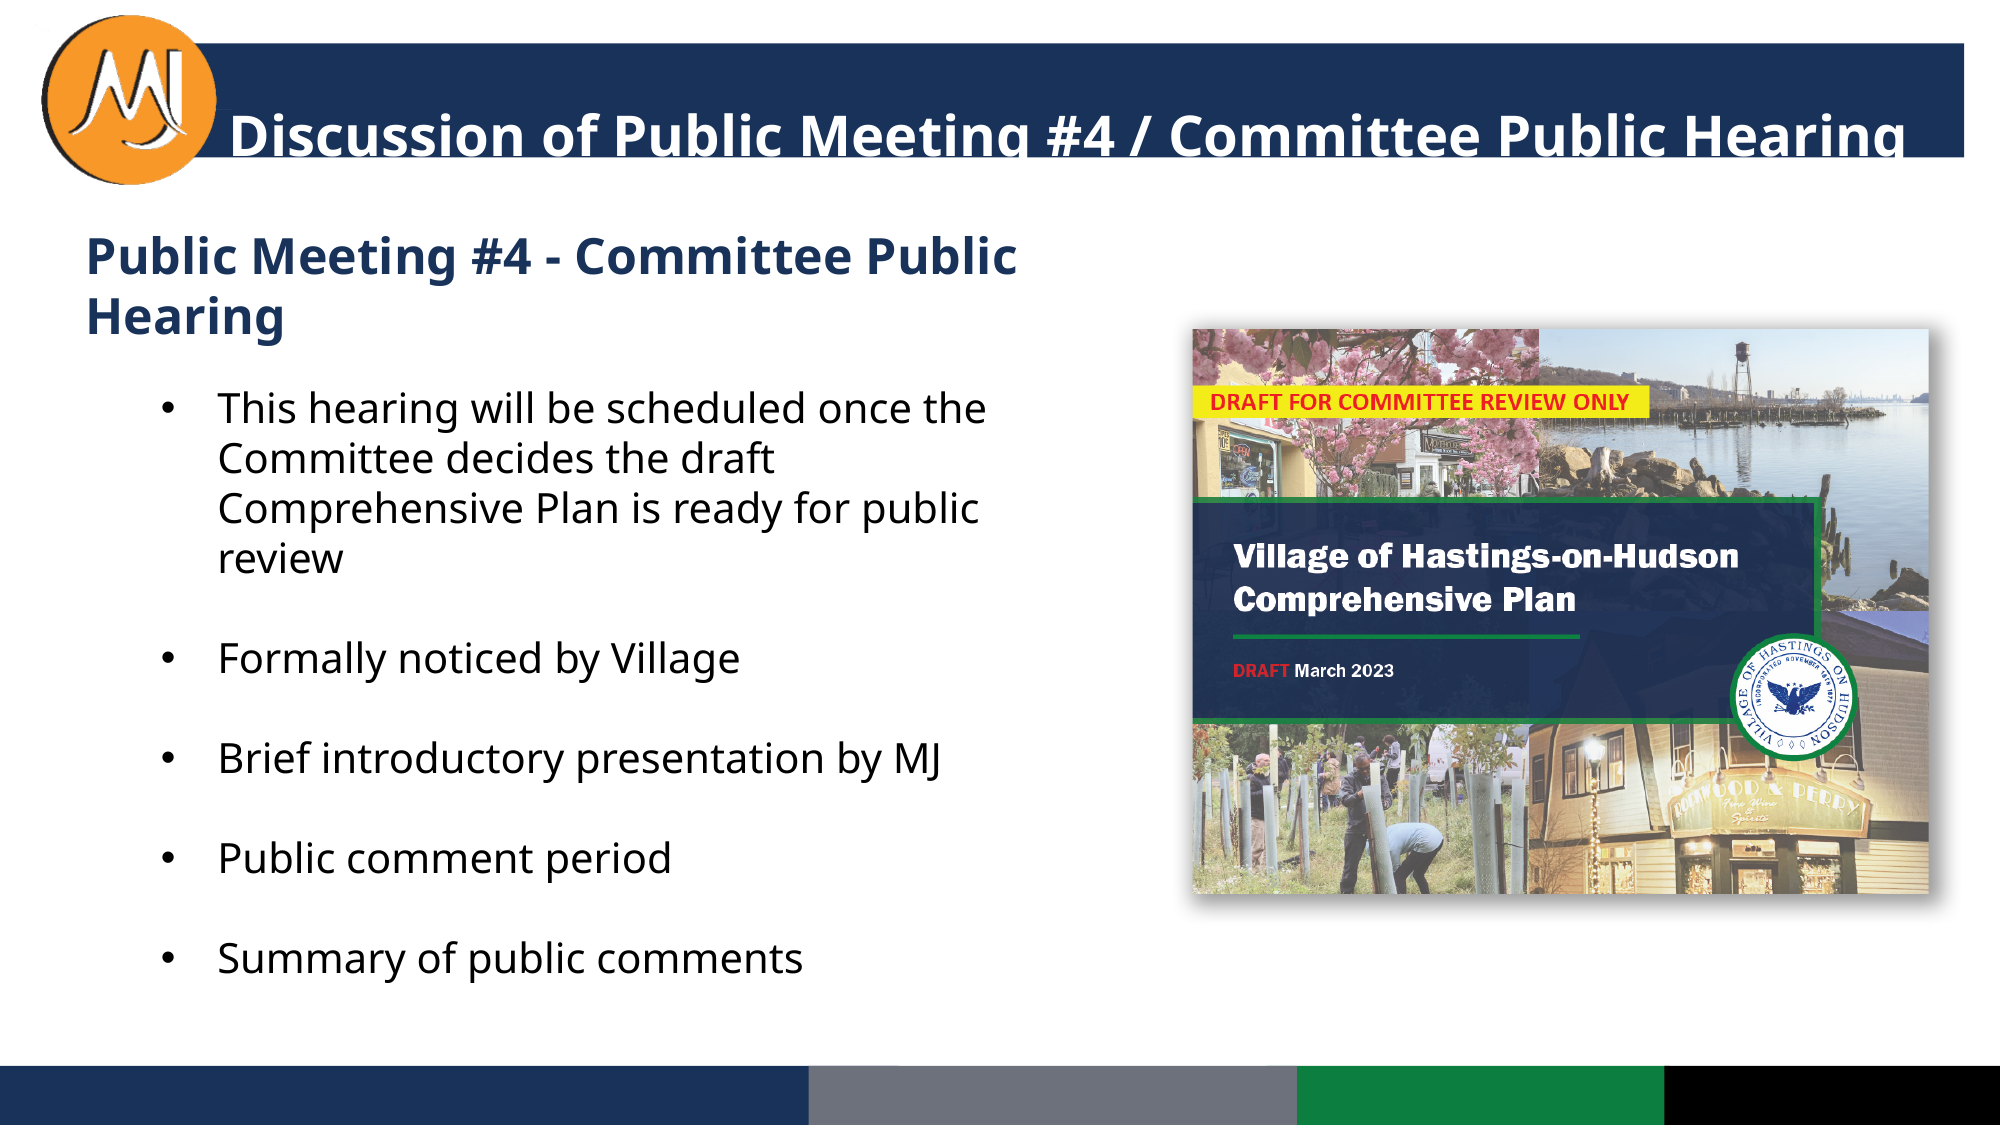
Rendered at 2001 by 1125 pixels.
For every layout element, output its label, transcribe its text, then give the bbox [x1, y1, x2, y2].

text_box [27, 0, 231, 201]
picture [1192, 329, 1929, 894]
text_box Public Meeting #4 - Committee Public Hearing This hearing will be scheduled once the Committee decides the draft Comprehensive Plan is ready for public review Formally noticed by Village Brief introductory presentation by MJ Public comment period Summary of public comments [71, 217, 1046, 990]
text_box Discussion of Public Meeting #4 / Committee Public Hearing [231, 61, 1982, 176]
text_box [231, 42, 1965, 61]
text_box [0, 1065, 2000, 1125]
